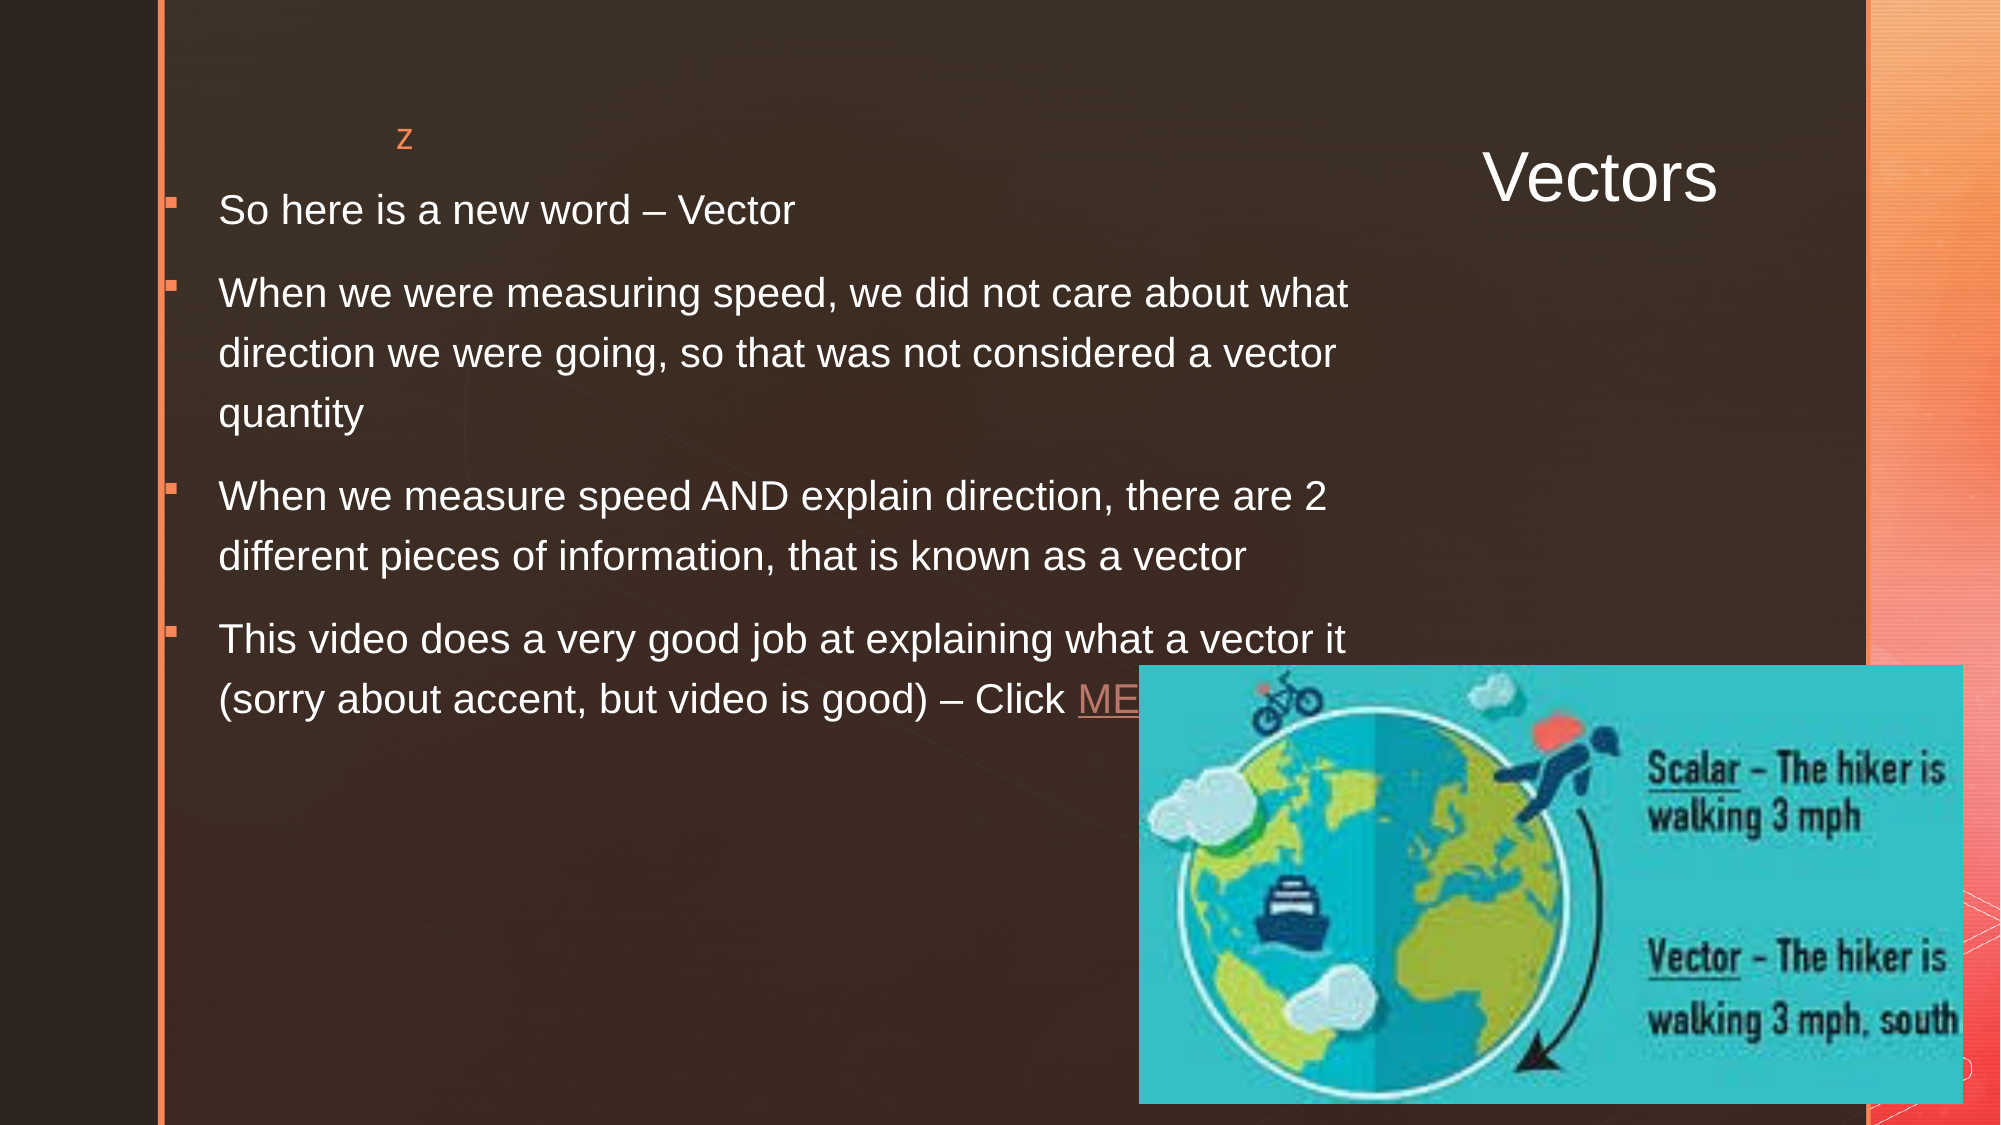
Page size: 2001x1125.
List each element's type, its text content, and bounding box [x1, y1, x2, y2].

list So here is a new word – Vector When we were measuring speed, we did not care about what direction we were going, so that was not considered a vector quantity When we measure speed AND explain direction, there are 2 different pieces of information, that is known as a vector This video does a very good job at explaining what a vector it (sorry about accent, but video is good) – Click ME [146, 119, 1426, 776]
picture [1139, 0, 2001, 1125]
title Vectors [1426, 132, 1734, 310]
